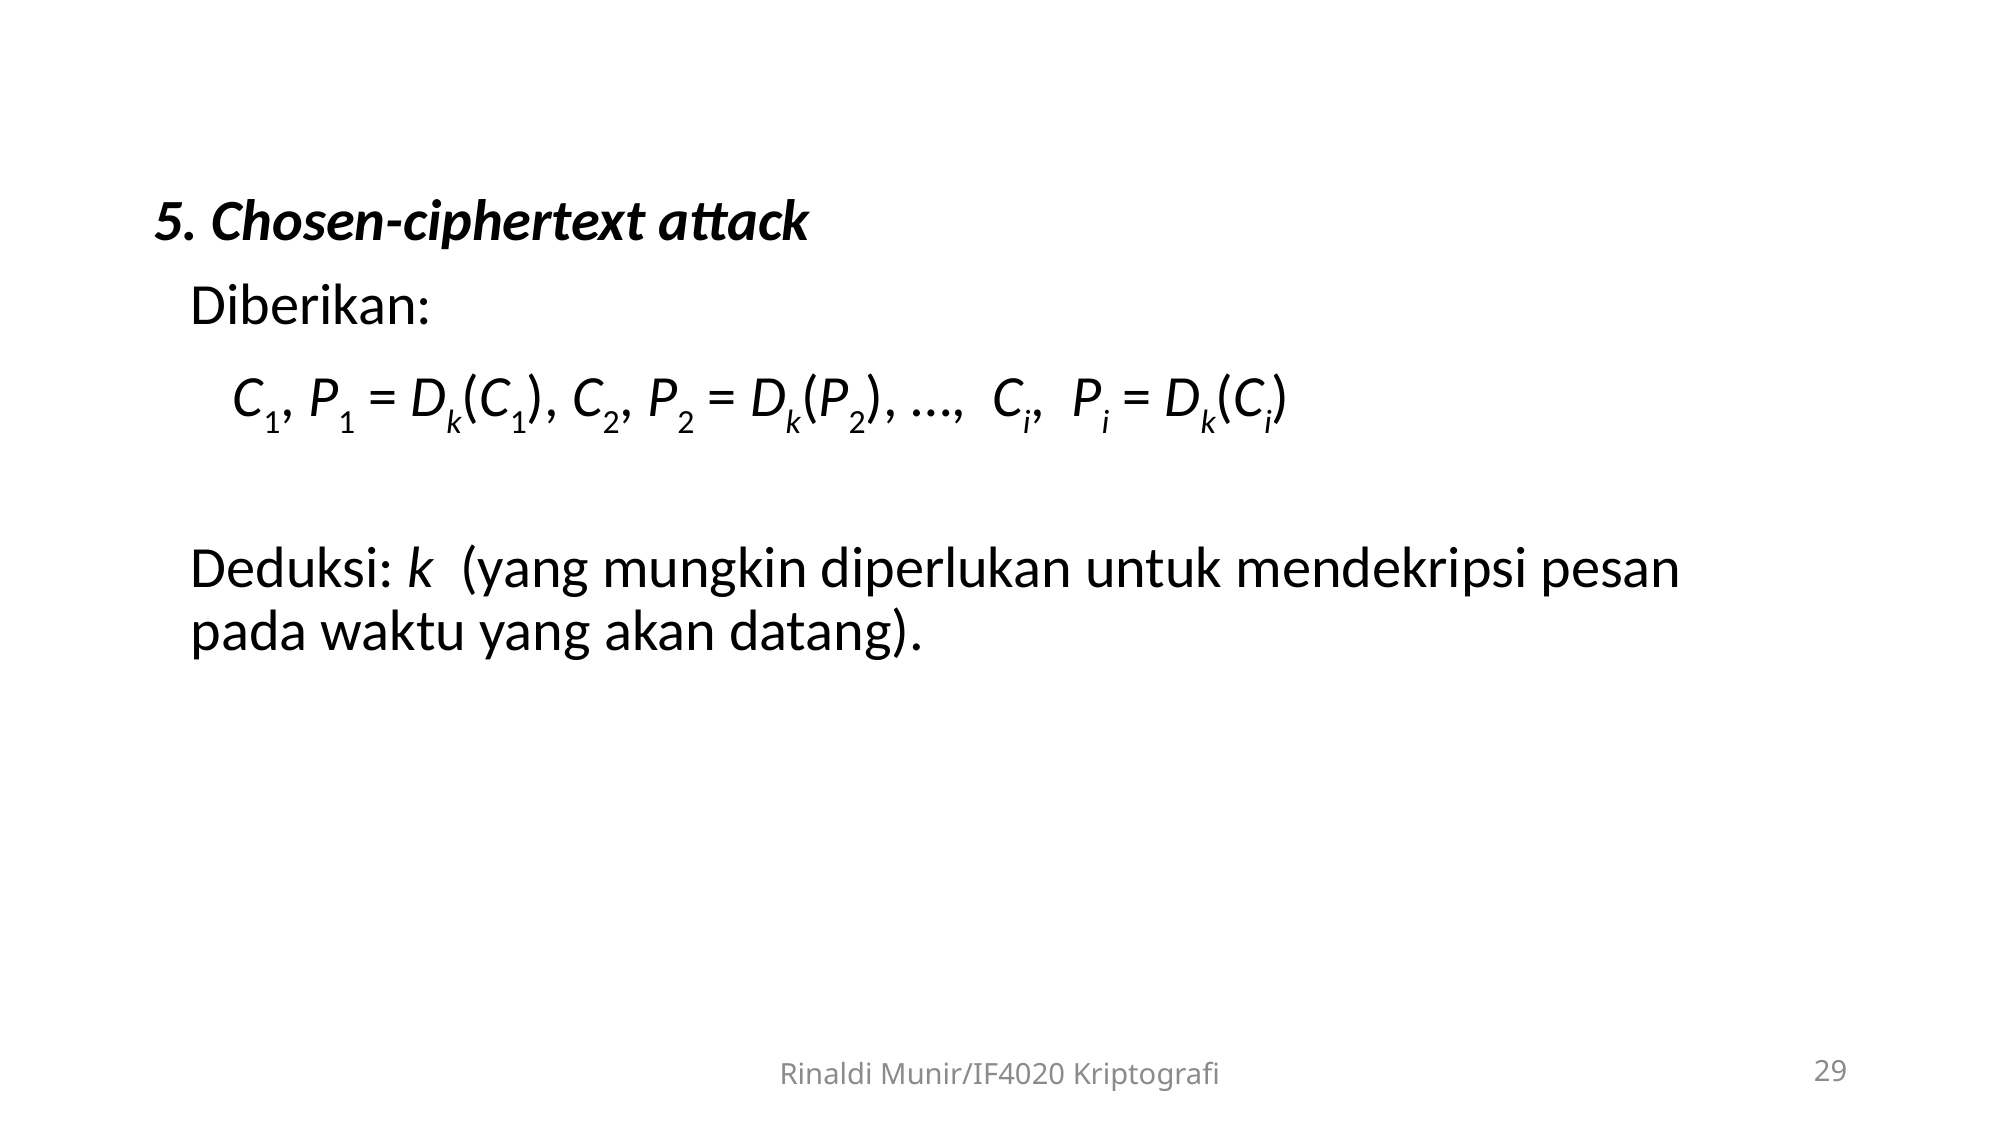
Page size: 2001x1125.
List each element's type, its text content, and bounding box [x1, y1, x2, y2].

footer Rinaldi Munir/IF4020 Kriptografi [662, 1042, 1338, 1103]
list 5. Chosen-ciphertext attack Diberikan: C1, P1 = Dk(C1), C2, P2 = Dk(P2), …, Ci, Pi = Dk(Ci) Deduksi: k (yang mungkin diperlukan untuk mendekripsi pesan pada waktu yang akan datang). [138, 182, 1770, 858]
slide_number 29 [1412, 1042, 1863, 1103]
